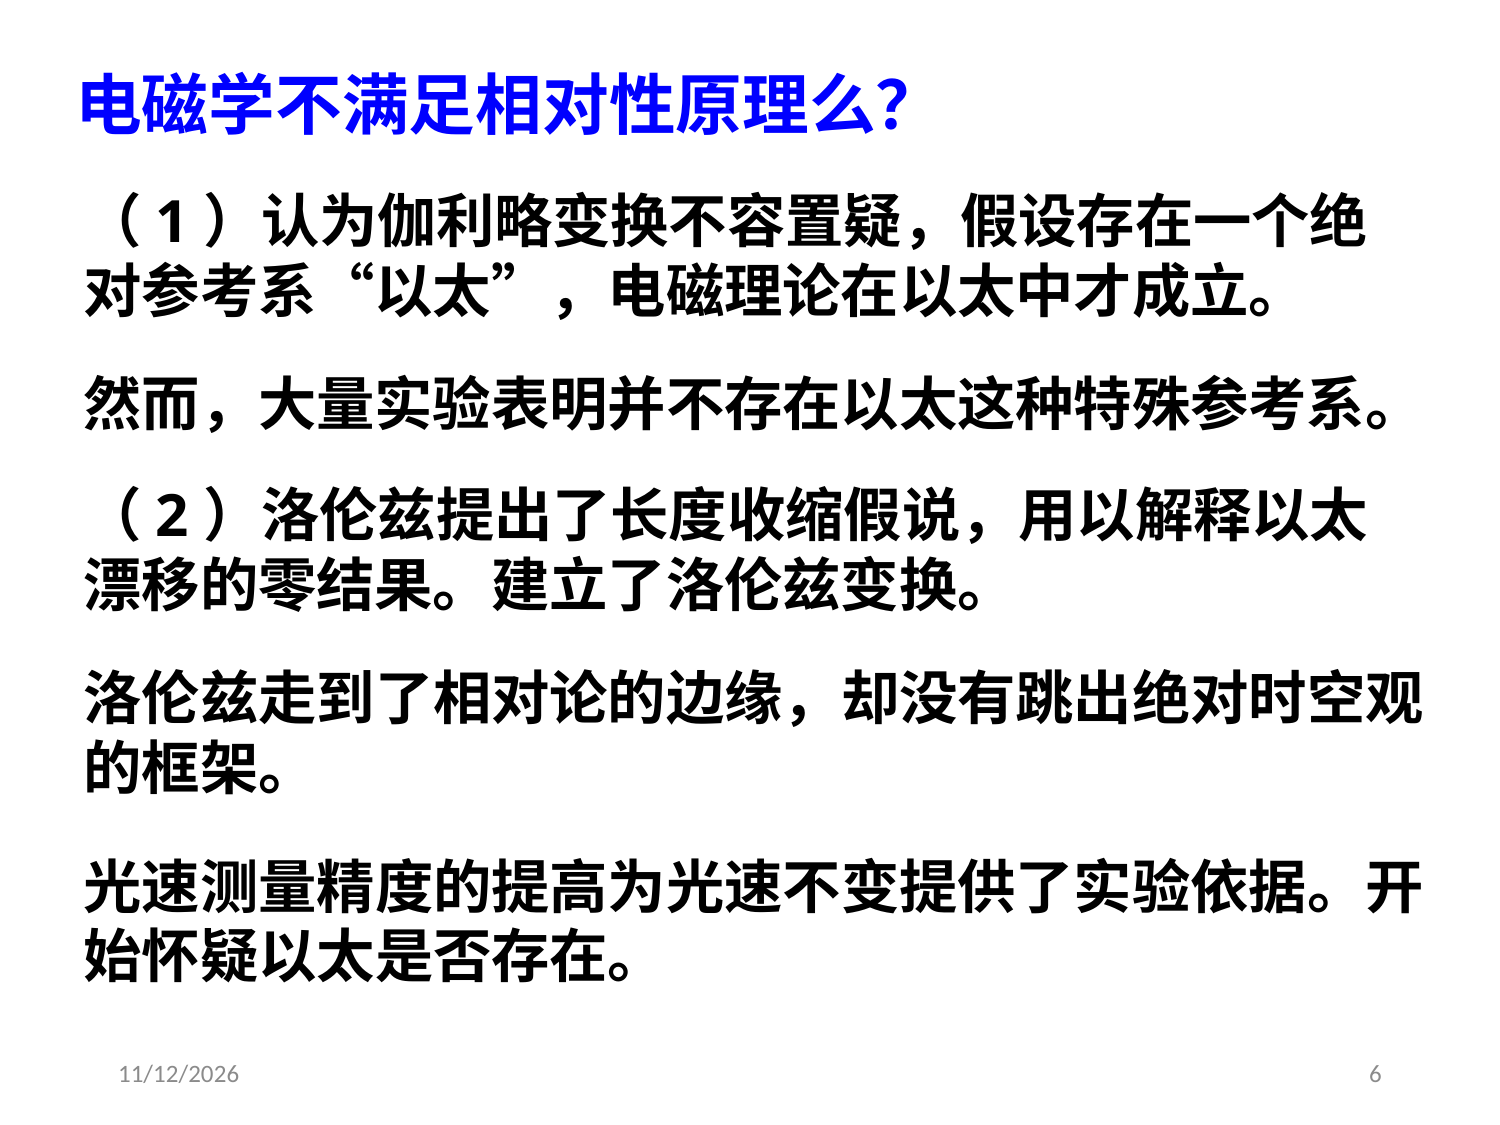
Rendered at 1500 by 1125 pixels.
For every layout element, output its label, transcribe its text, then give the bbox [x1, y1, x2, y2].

text_box （1）认为伽利略变换不容置疑，假设存在一个绝对参考系“以太”，电磁理论在以太中才成立。 [68, 177, 1421, 332]
text_box 光速测量精度的提高为光速不变提供了实验依据。开始怀疑以太是否存在。 [68, 842, 1447, 997]
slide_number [103, 1042, 441, 1103]
text_box 电磁学不满足相对性原理么？ [60, 55, 958, 150]
text_box 然而，大量实验表明并不存在以太这种特殊参考系。 [68, 359, 1421, 445]
text_box 洛伦兹走到了相对论的边缘，却没有跳出绝对时空观的框架。 [68, 653, 1447, 809]
slide_number 6 [1059, 1042, 1397, 1103]
text_box （2）洛伦兹提出了长度收缩假说，用以解释以太漂移的零结果。建立了洛伦兹变换。 [68, 471, 1421, 626]
